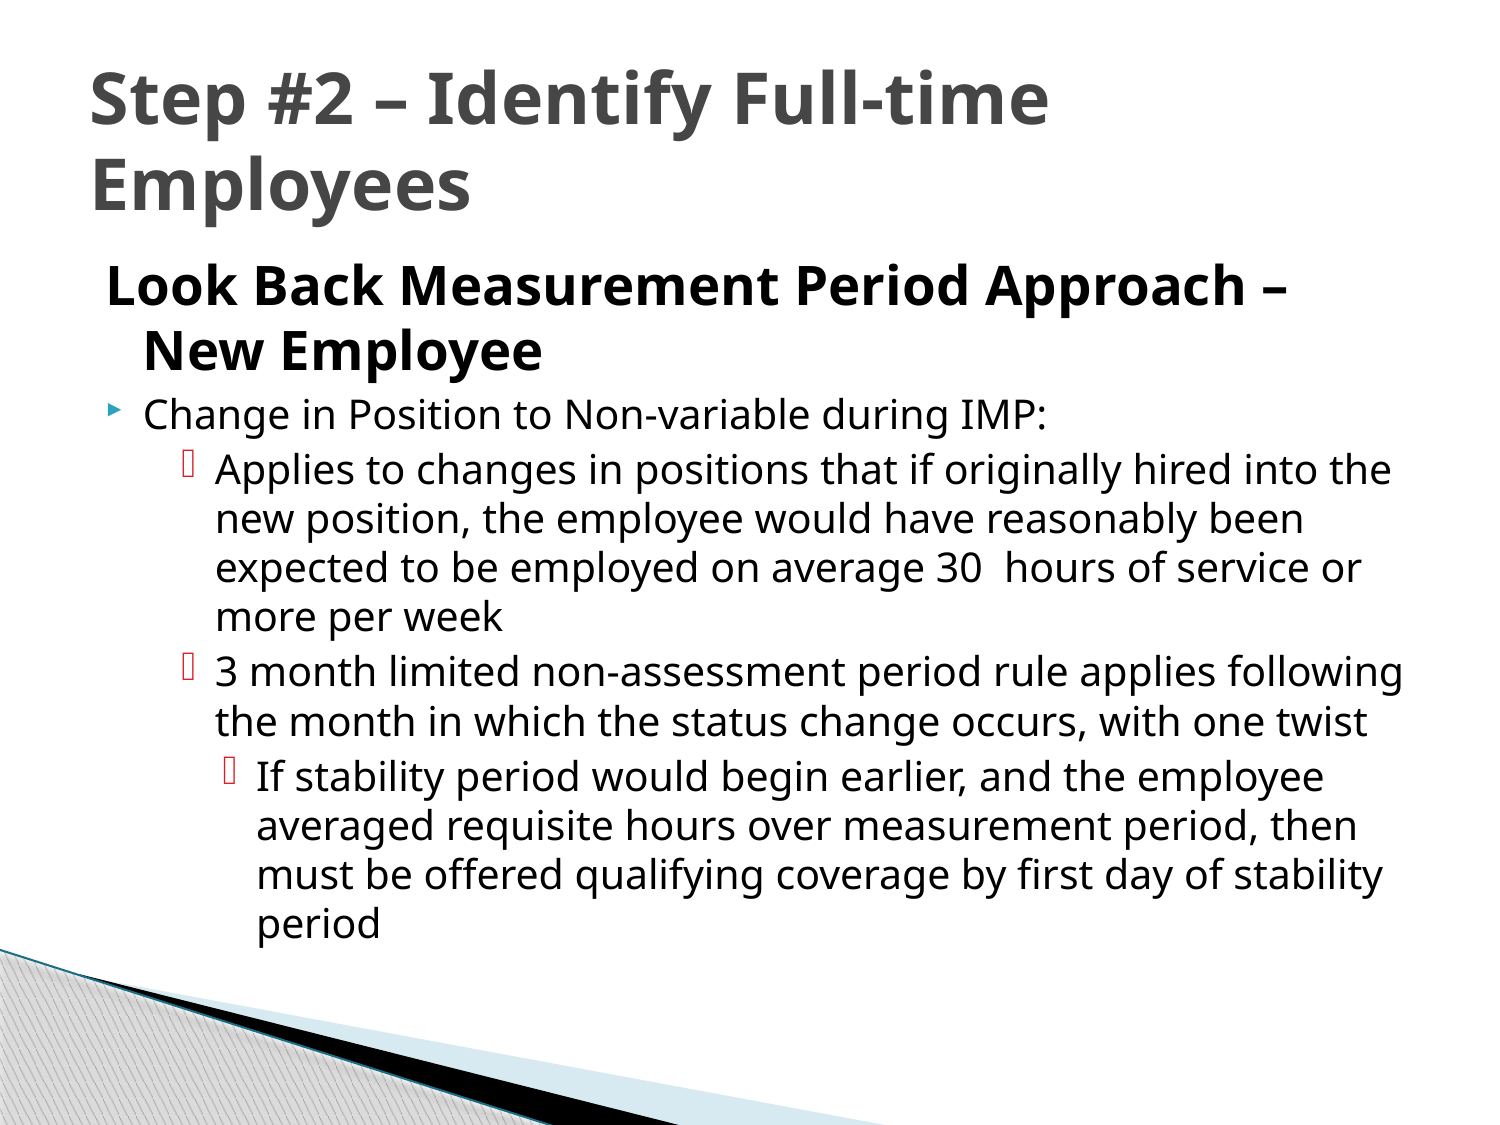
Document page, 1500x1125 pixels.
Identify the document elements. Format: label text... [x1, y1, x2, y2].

title Step #2 – Identify Full-time Employees [75, 45, 1425, 233]
list Look Back Measurement Period Approach – New Employee Change in Position to Non-variable during IMP: Applies to changes in positions that if originally hired into the new position, the employee would have reasonably been expected to be employed on average 30 hours of service or more per week 3 month limited non-assessment period rule applies following the month in which the status change occurs, with one twist If stability period would begin earlier, and the employee averaged requisite hours over measurement period, then must be offered qualifying coverage by first day of stability period [75, 243, 1425, 986]
